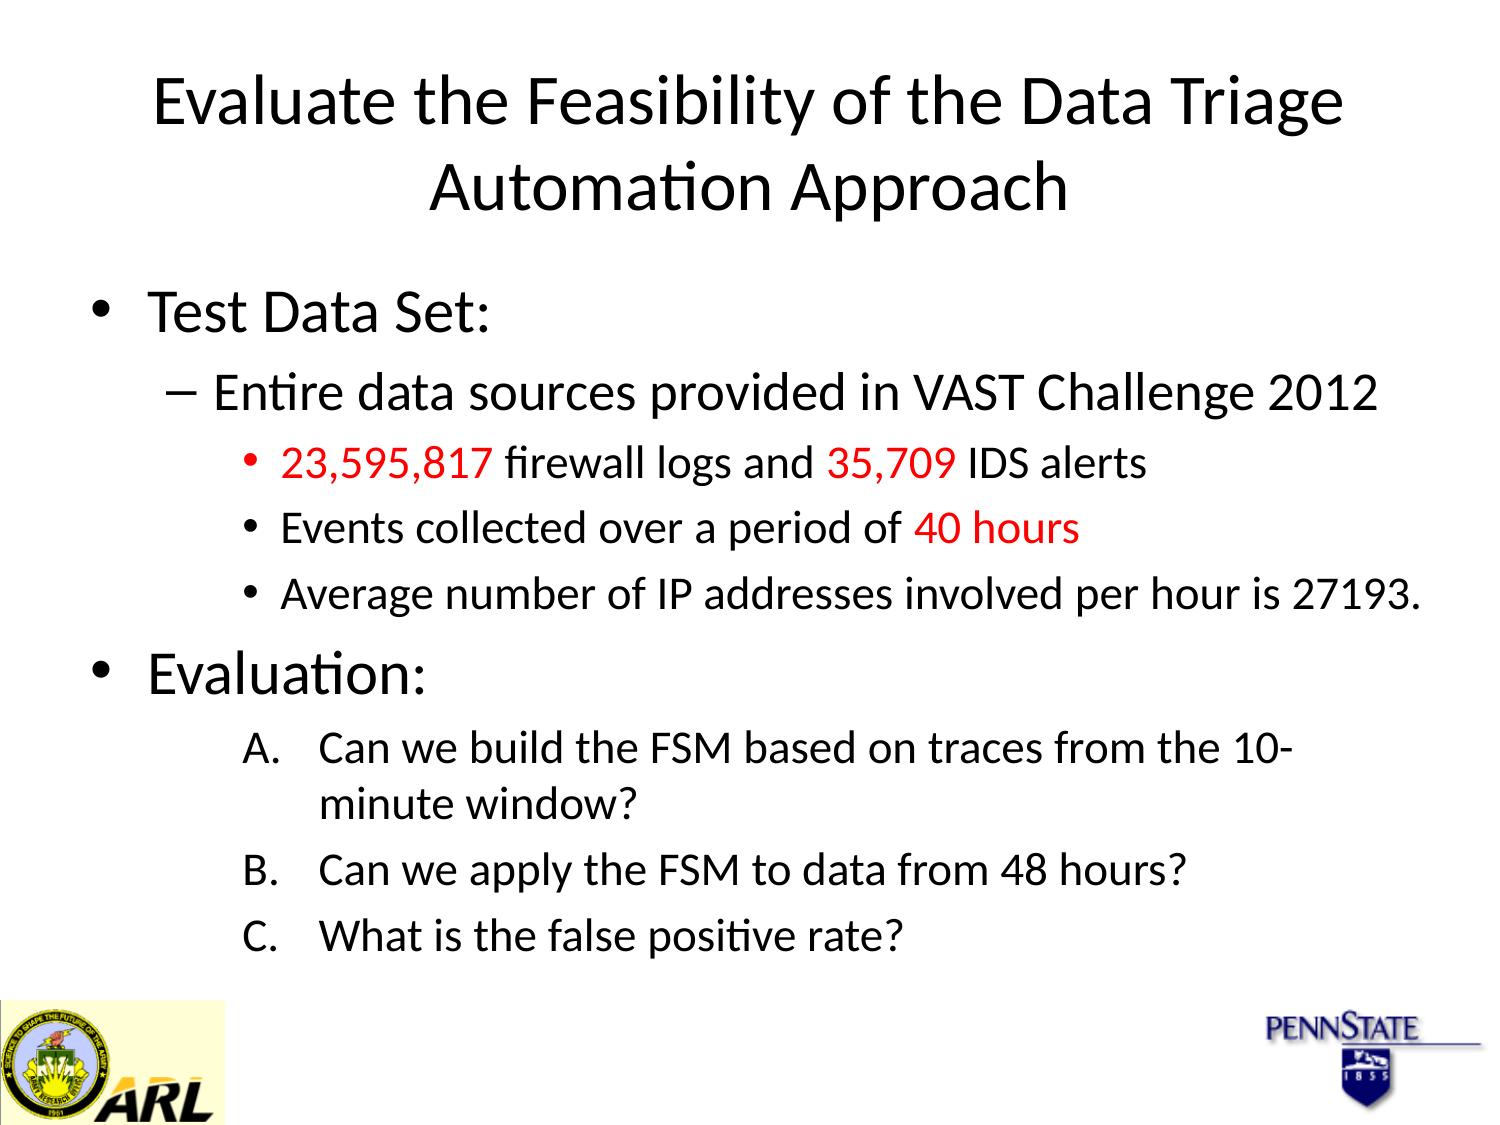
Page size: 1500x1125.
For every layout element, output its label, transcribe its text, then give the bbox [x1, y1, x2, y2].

title Evaluate the Feasibility of the Data Triage Automation Approach [75, 45, 1425, 233]
list Test Data Set: Entire data sources provided in VAST Challenge 2012 23,595,817 firewall logs and 35,709 IDS alerts Events collected over a period of 40 hours Average number of IP addresses involved per hour is 27193. Evaluation: Can we build the FSM based on traces from the 10-minute window? Can we apply the FSM to data from 48 hours? What is the false positive rate? [75, 262, 1443, 1025]
picture [1247, 987, 1498, 1125]
picture [0, 1000, 225, 1125]
